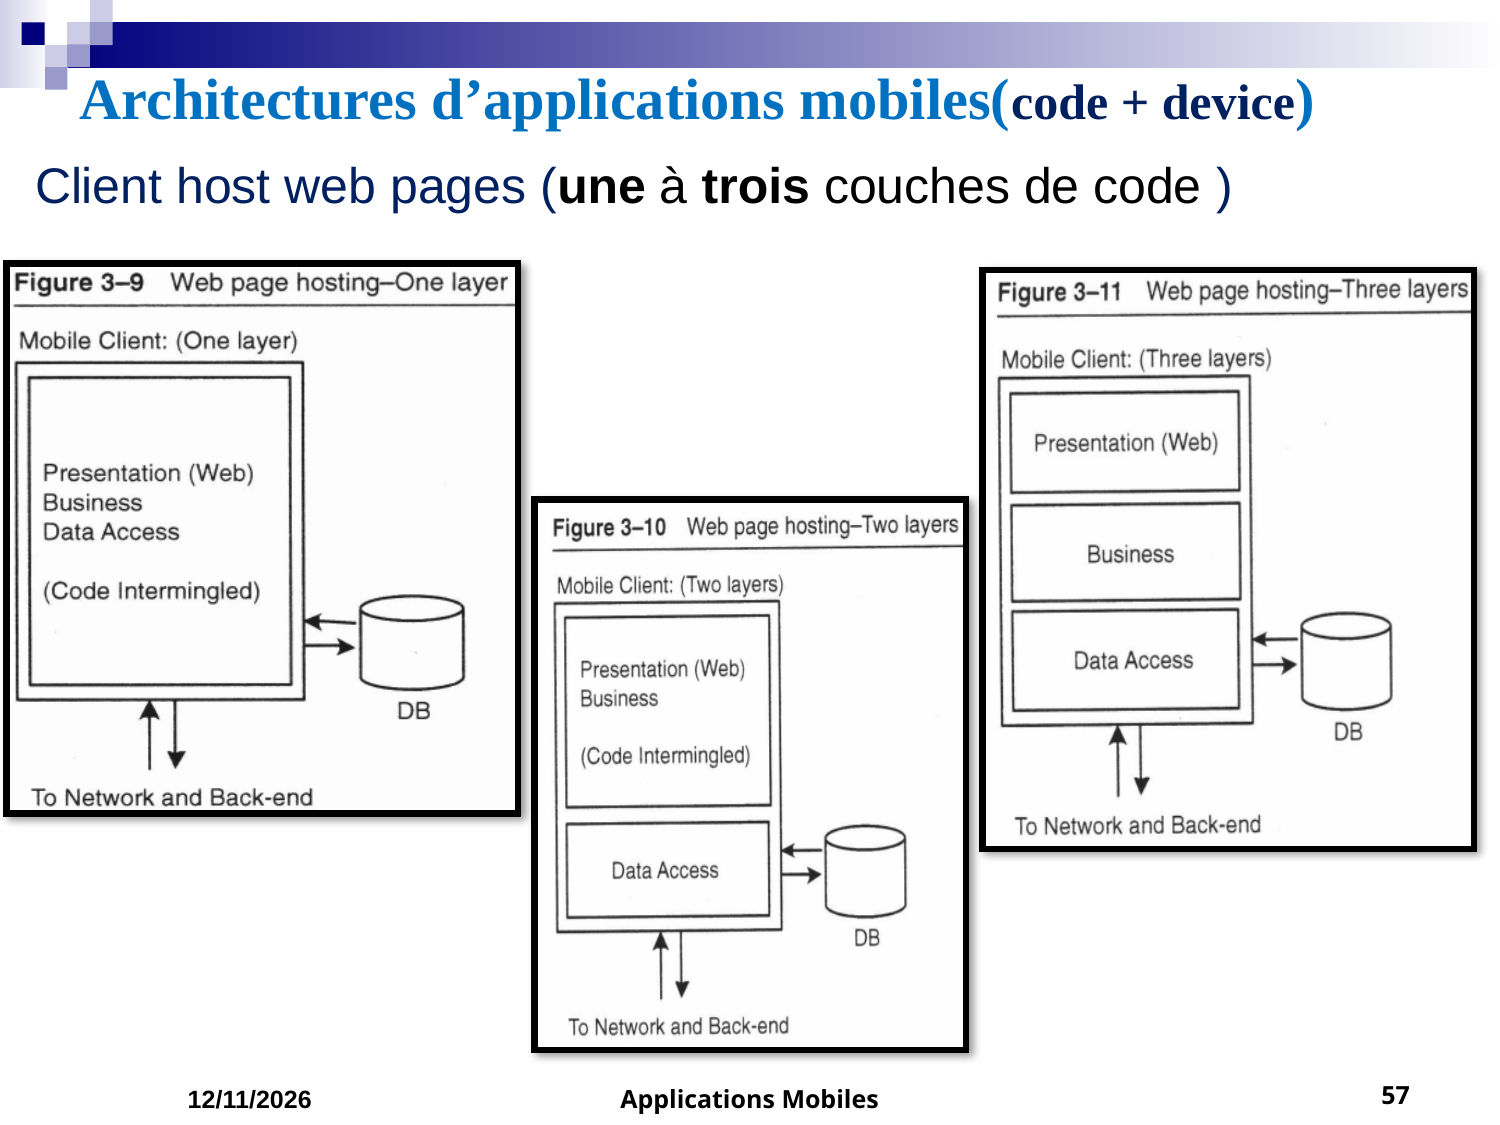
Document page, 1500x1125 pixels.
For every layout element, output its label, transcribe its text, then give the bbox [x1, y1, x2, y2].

picture [985, 272, 1472, 847]
slide_number 57 [1074, 1042, 1426, 1122]
picture [537, 502, 963, 1047]
text_box Architectures d’applications mobiles(code + device) [64, 20, 1498, 173]
text_box Client host web pages (une à trois couches de code ) [6, 146, 1248, 281]
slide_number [74, 1042, 426, 1122]
picture [9, 266, 515, 811]
footer Applications Mobiles [512, 1042, 988, 1122]
